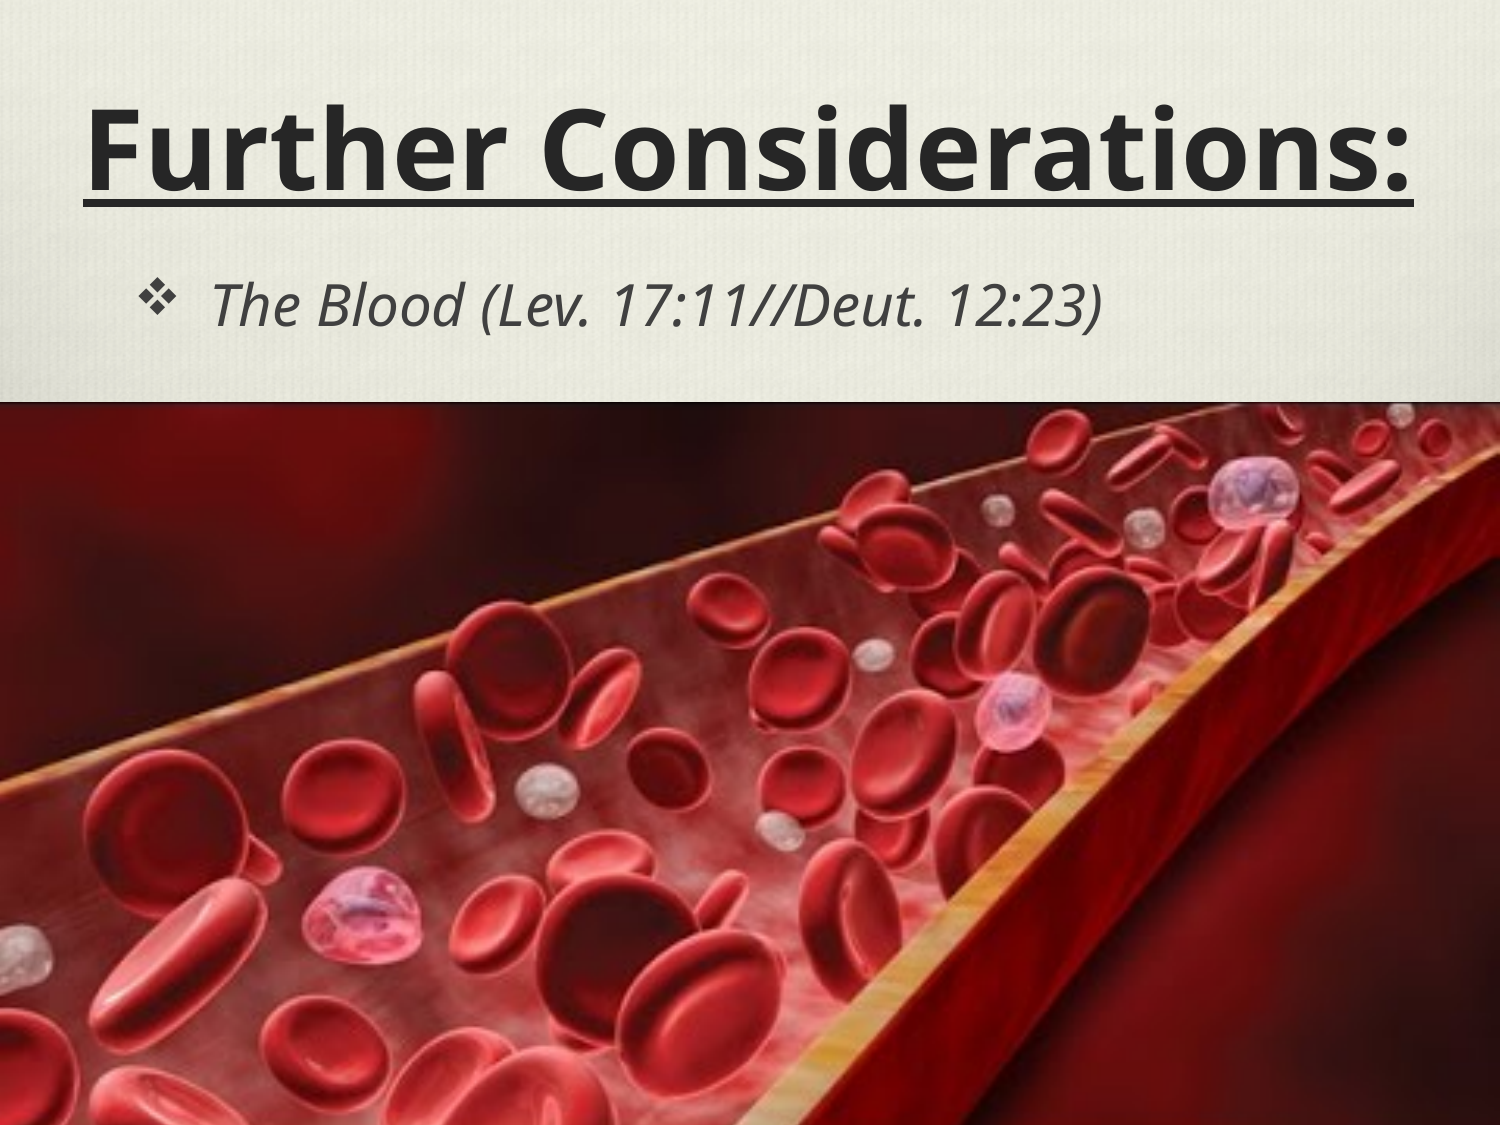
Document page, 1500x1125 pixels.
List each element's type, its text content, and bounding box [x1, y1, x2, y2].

title Further Considerations: [45, 51, 1452, 240]
picture [0, 401, 1500, 1125]
list The Blood (Lev. 17:11//Deut. 12:23) [119, 260, 1381, 401]
